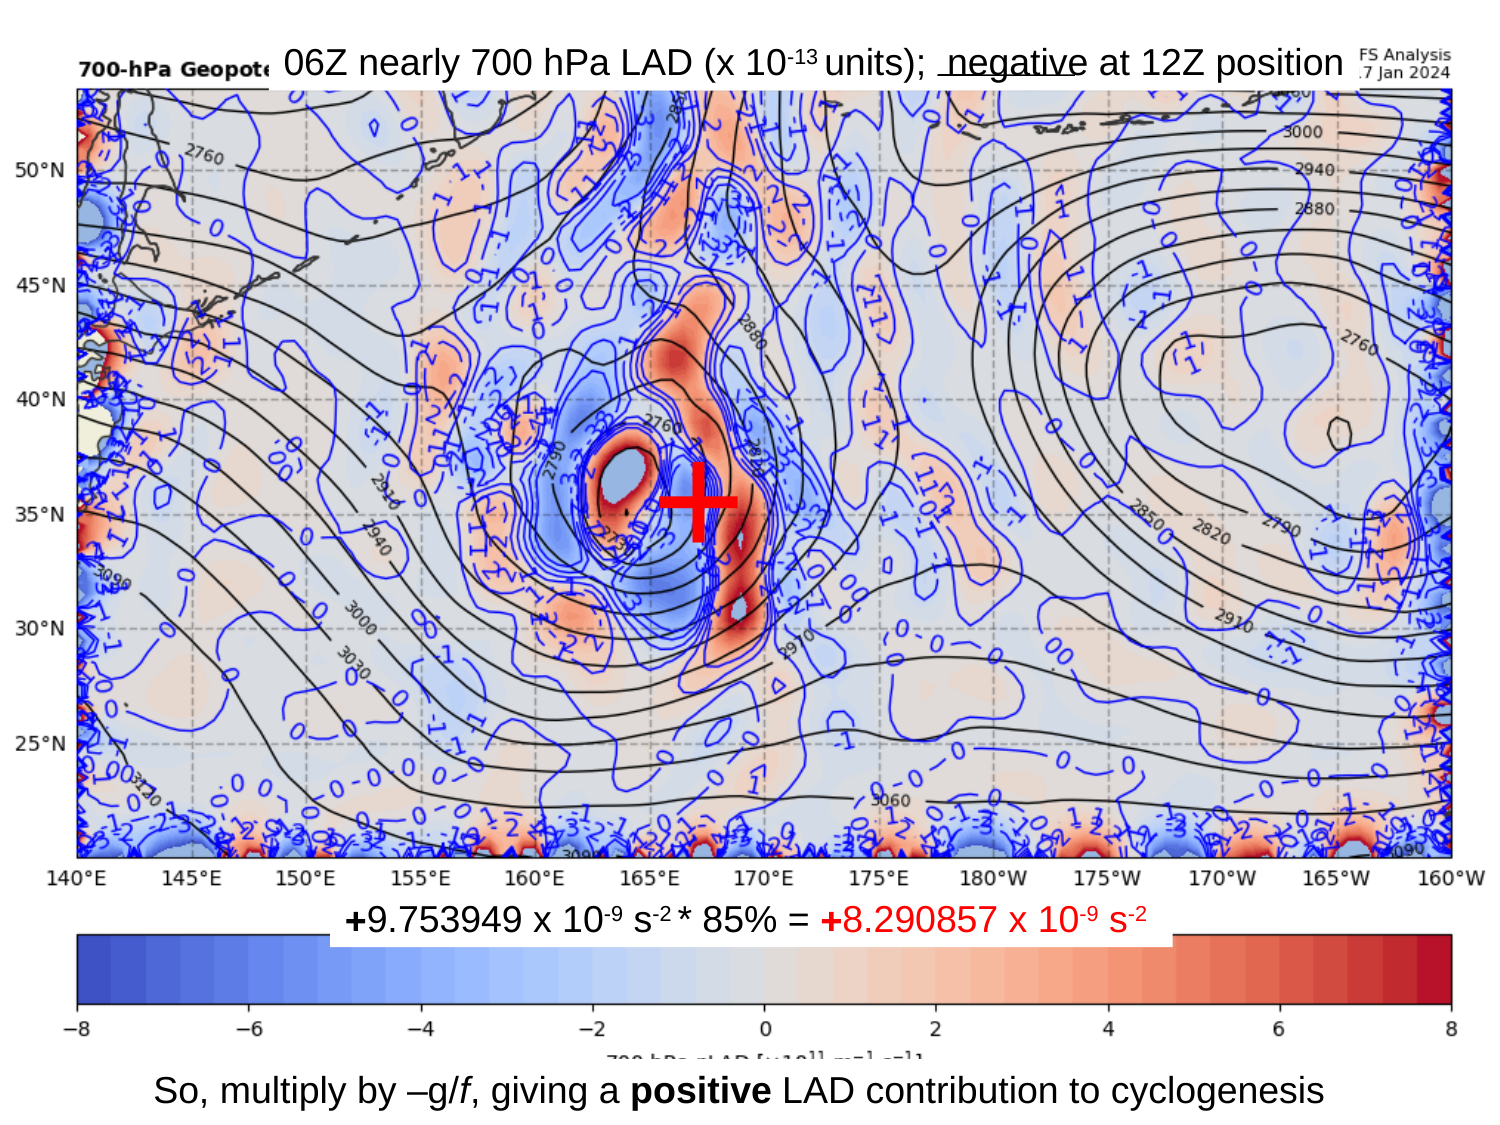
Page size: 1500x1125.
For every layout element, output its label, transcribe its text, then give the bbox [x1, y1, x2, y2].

picture [0, 33, 1500, 1092]
text_box So, multiply by –g/f, giving a positive LAD contribution to cyclogenesis [138, 1100, 1341, 1119]
